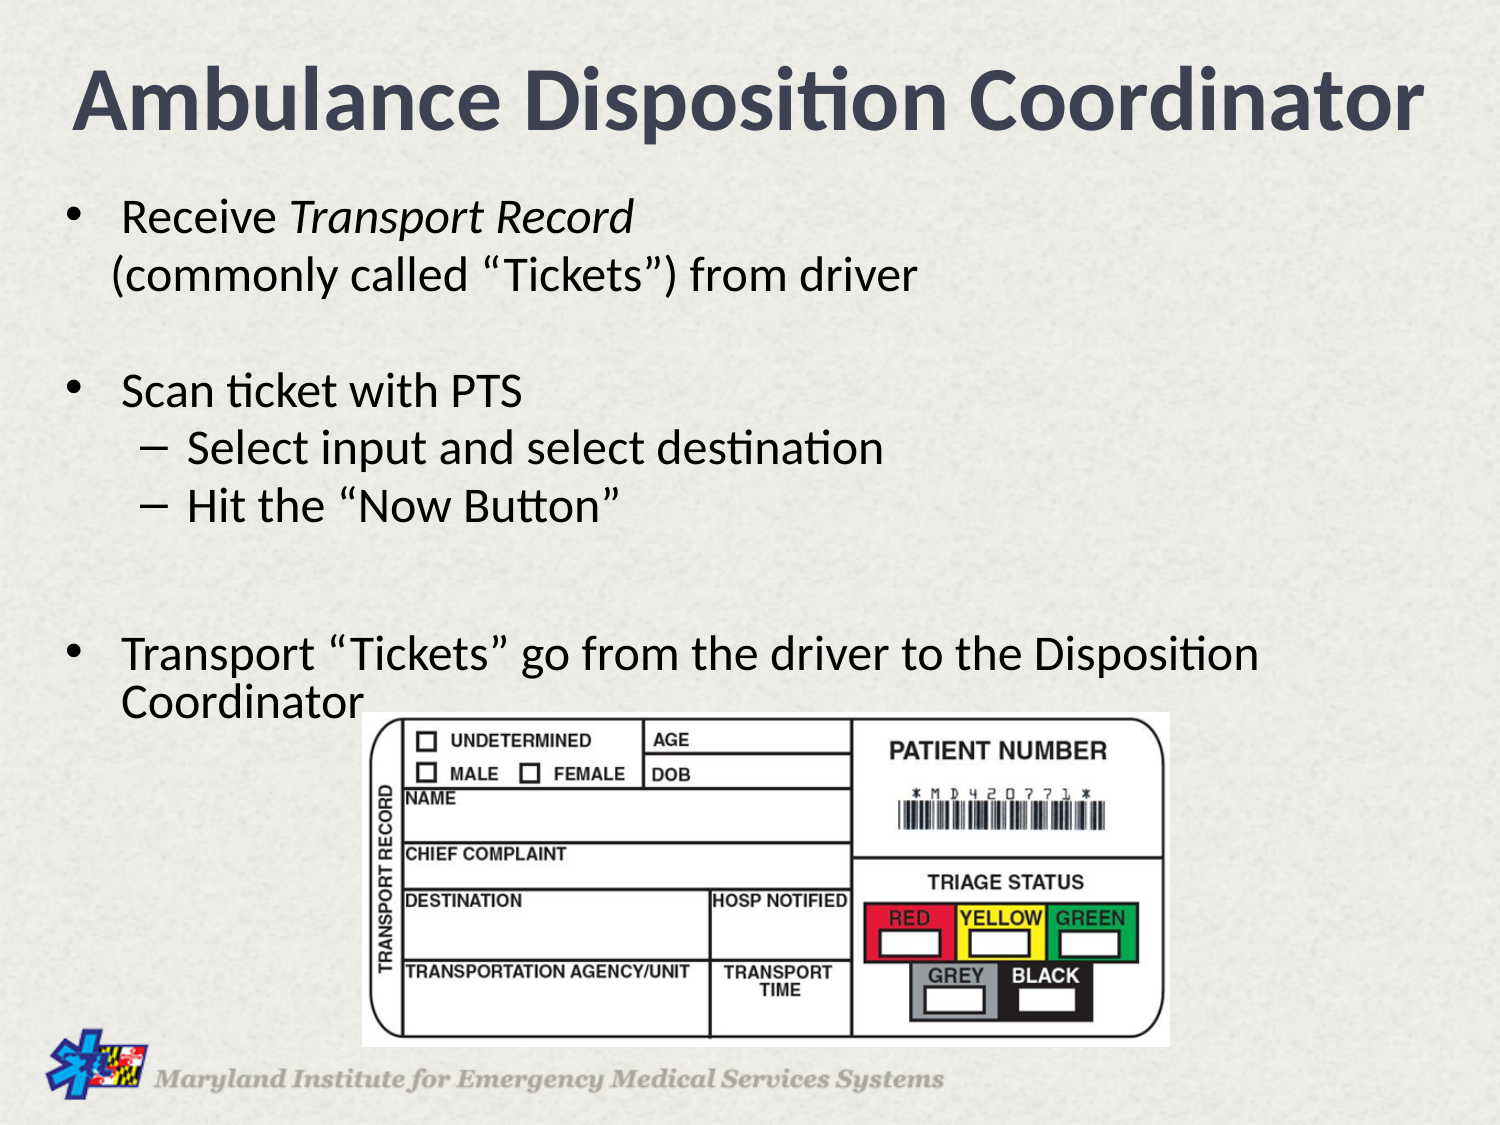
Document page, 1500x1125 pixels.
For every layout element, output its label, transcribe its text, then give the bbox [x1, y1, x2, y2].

list Receive Transport Record (commonly called “Tickets”) from driver Scan ticket with PTS Select input and select destination Hit the “Now Button” Transport “Tickets” go from the driver to the Disposition Coordinator [50, 187, 1388, 675]
title Ambulance Disposition Coordinator [0, 0, 1500, 188]
picture [0, 188, 1500, 1125]
